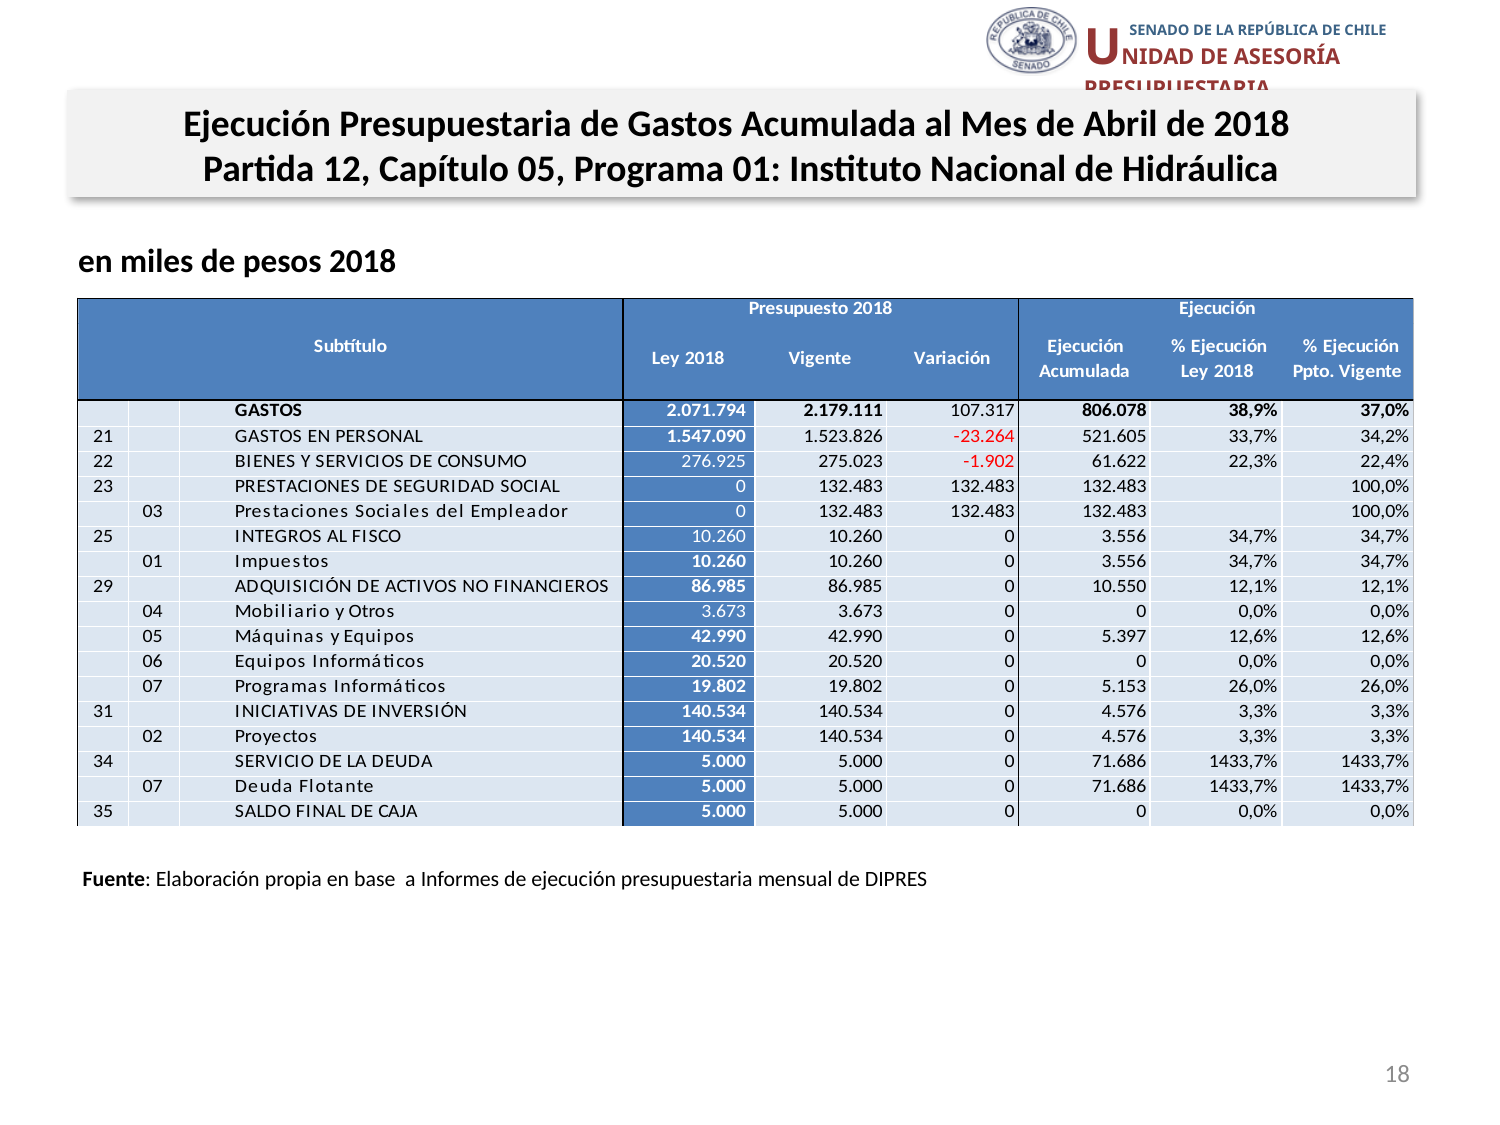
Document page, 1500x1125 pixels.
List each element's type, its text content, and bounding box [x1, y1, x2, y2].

picture [986, 7, 1079, 76]
slide_number 18 [1074, 1042, 1425, 1103]
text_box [76, 297, 1416, 828]
footer Fuente: Elaboración propia en base a Informes de ejecución presupuestaria mensual de DIPRES [67, 856, 1447, 917]
text_box Ejecución Presupuestaria de Gastos Acumulada al Mes de Abril de 2018 Partida 12, Capítulo 05, Programa 01: Instituto Nacional de Hidráulica [67, 90, 1415, 197]
text_box en miles de pesos 2018 [63, 231, 1414, 307]
